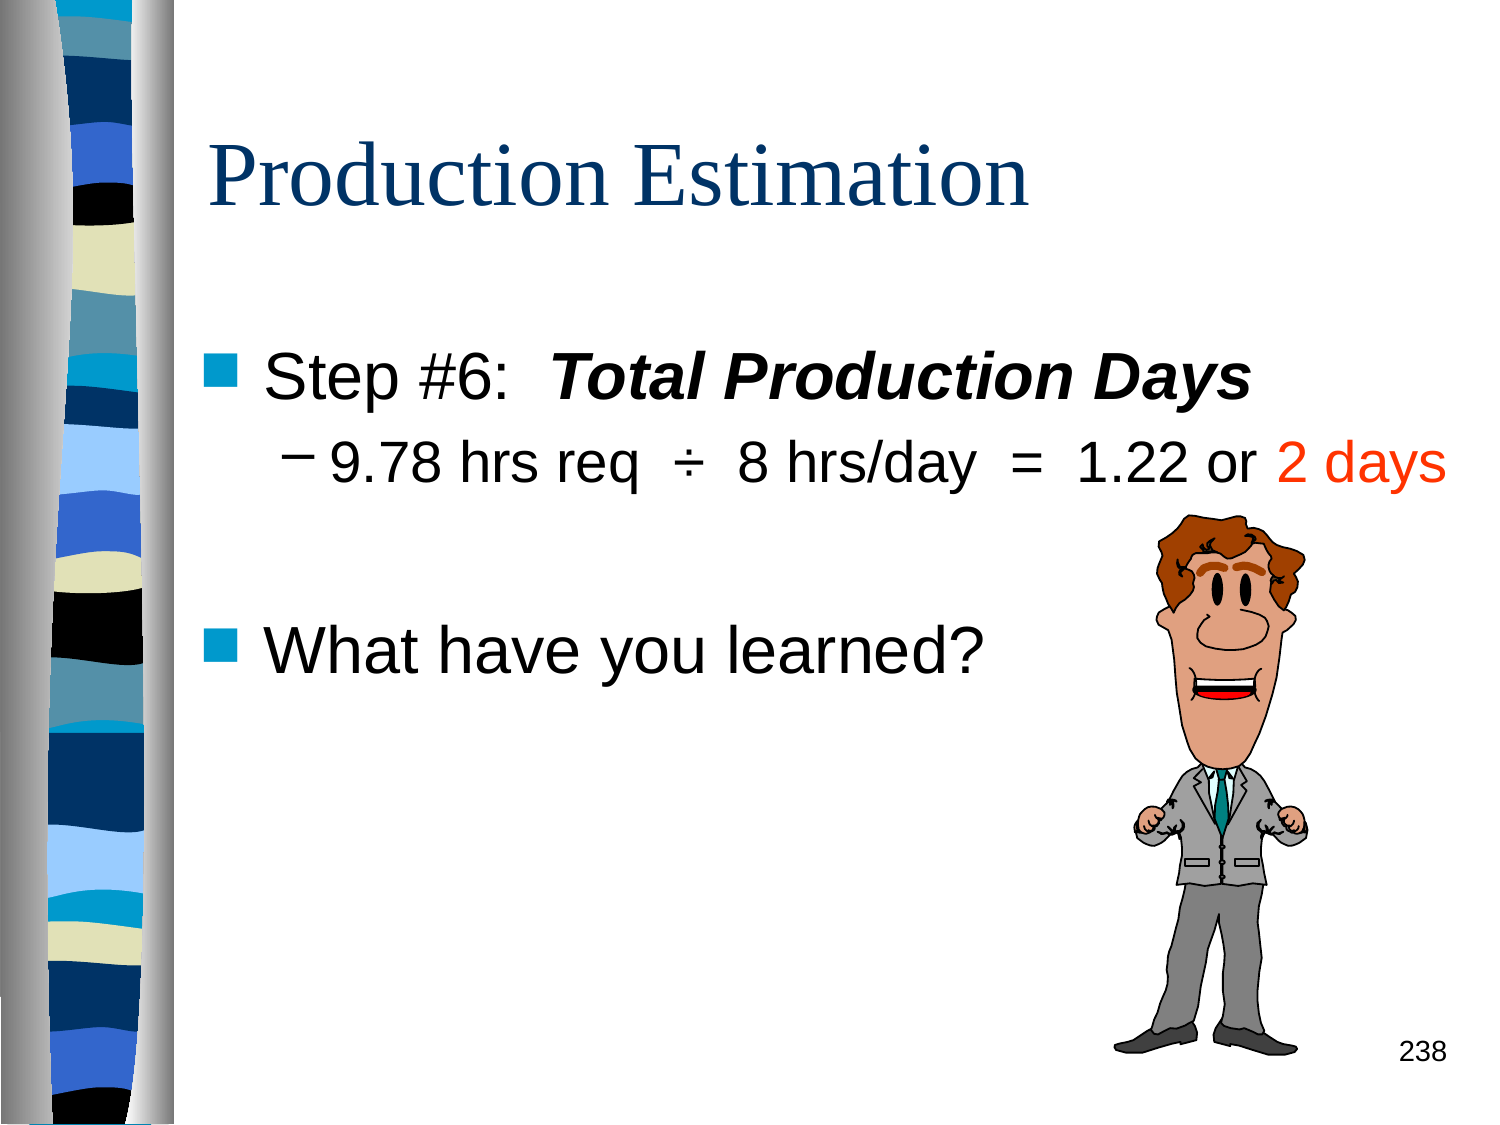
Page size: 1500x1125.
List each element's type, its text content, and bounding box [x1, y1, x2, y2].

title Production Estimation [192, 74, 1468, 263]
list Step #6: Total Production Days 9.78 hrs req ÷ 8 hrs/day = 1.22 or 2 days What have you learned? [192, 324, 1468, 1001]
slide_number 238 [1149, 1024, 1463, 1101]
picture [1112, 512, 1311, 1058]
